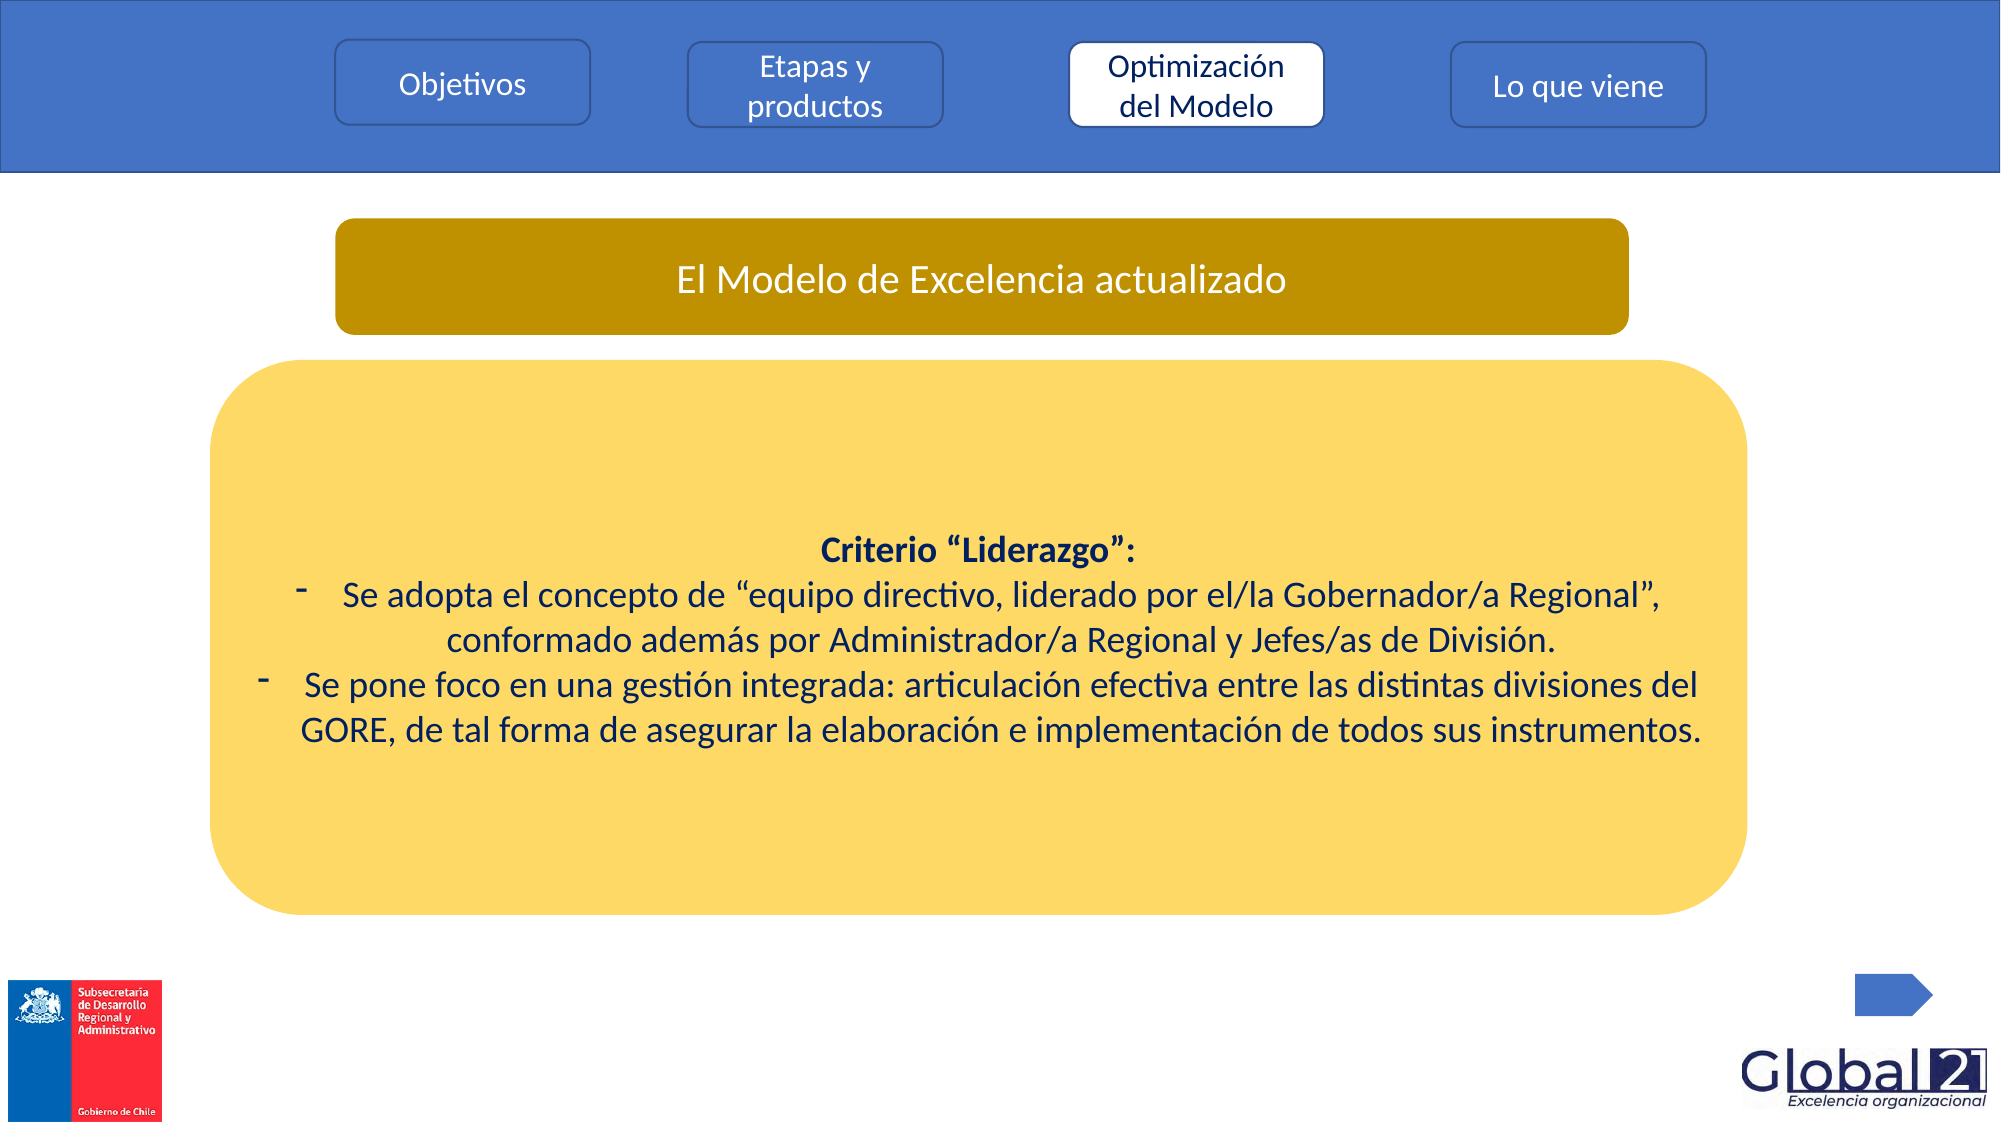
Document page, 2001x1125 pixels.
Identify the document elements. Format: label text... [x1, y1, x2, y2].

picture [1742, 1048, 1987, 1109]
picture [8, 980, 162, 1122]
text_box Criterio “Liderazgo”: Se adopta el concepto de “equipo directivo, liderado por el/la Gobernador/a Regional”, conformado además por Administrador/a Regional y Jefes/as de División. Se pone foco en una gestión integrada: articulación efectiva entre las distintas divisiones del GORE, de tal forma de asegurar la elaboración e implementación de todos sus instrumentos. [208, 358, 1749, 916]
text_box [1854, 972, 1935, 1018]
text_box Optimización del Modelo [1067, 40, 1326, 129]
text_box El Modelo de Excelencia actualizado [334, 217, 1630, 336]
text_box Objetivos [334, 38, 592, 126]
text_box Etapas y productos [686, 40, 944, 129]
text_box Lo que viene [1449, 40, 1708, 129]
